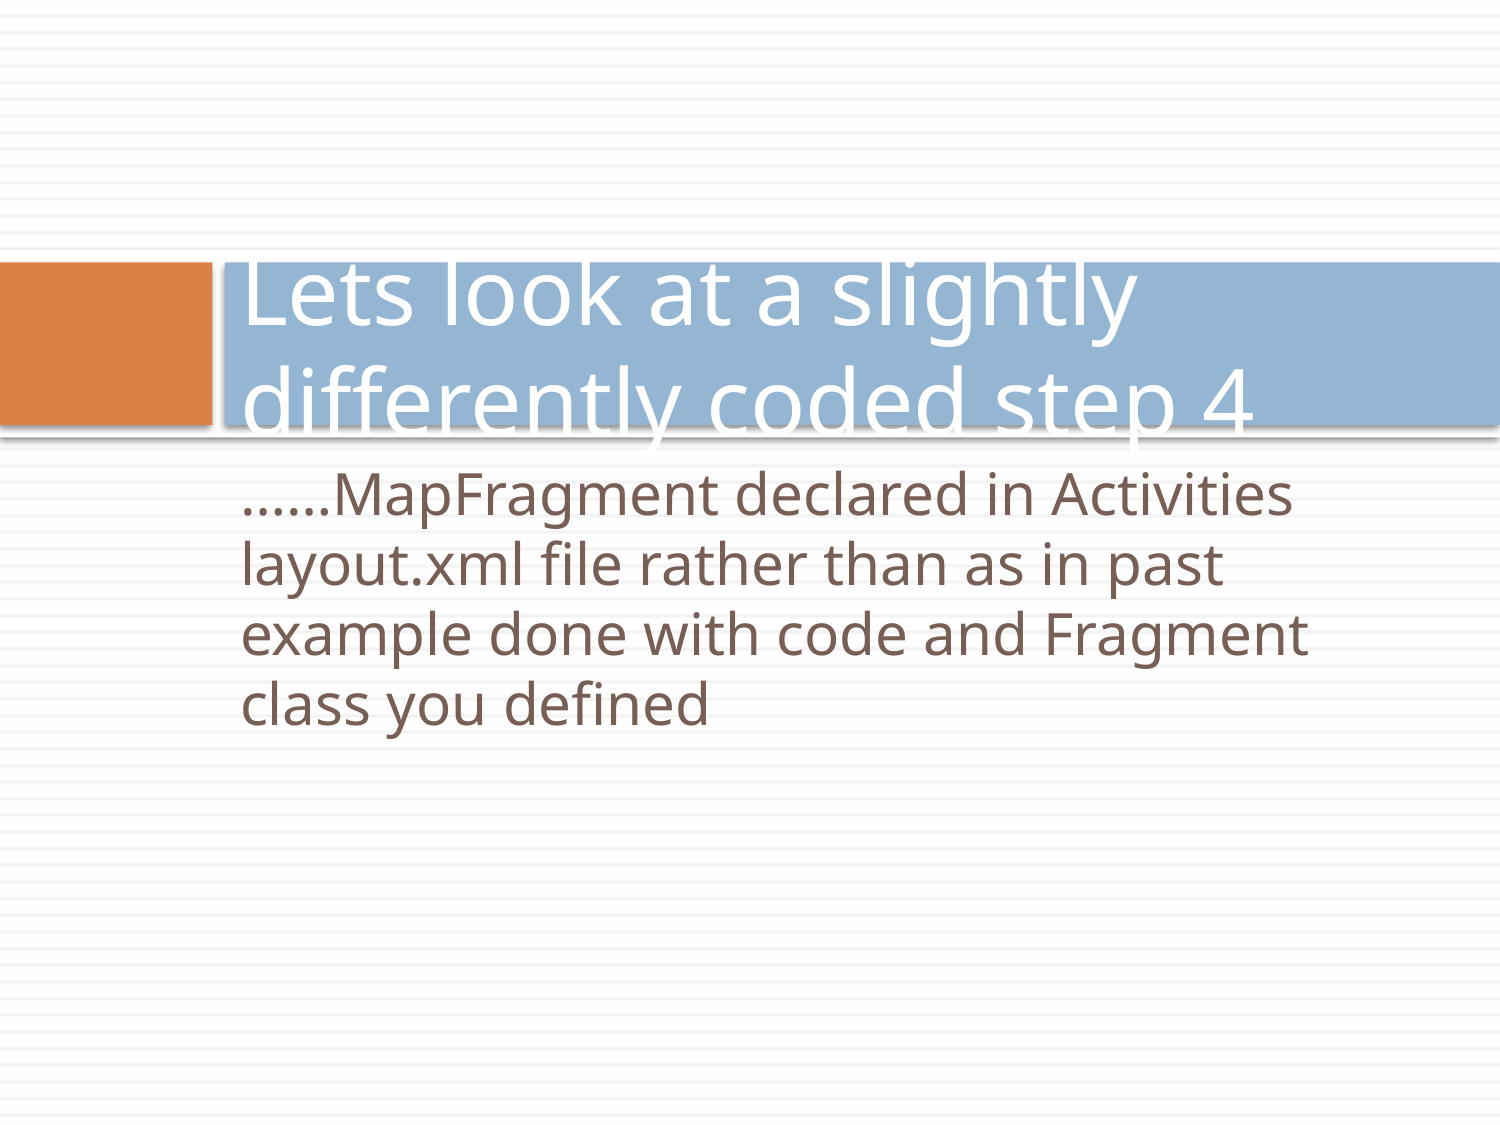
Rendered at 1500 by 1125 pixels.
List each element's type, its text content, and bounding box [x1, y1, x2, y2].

title Lets look at a slightly differently coded step 4 [224, 262, 1476, 426]
list ……MapFragment declared in Activities layout.xml file rather than as in past example done with code and Fragment class you defined [224, 449, 1394, 725]
